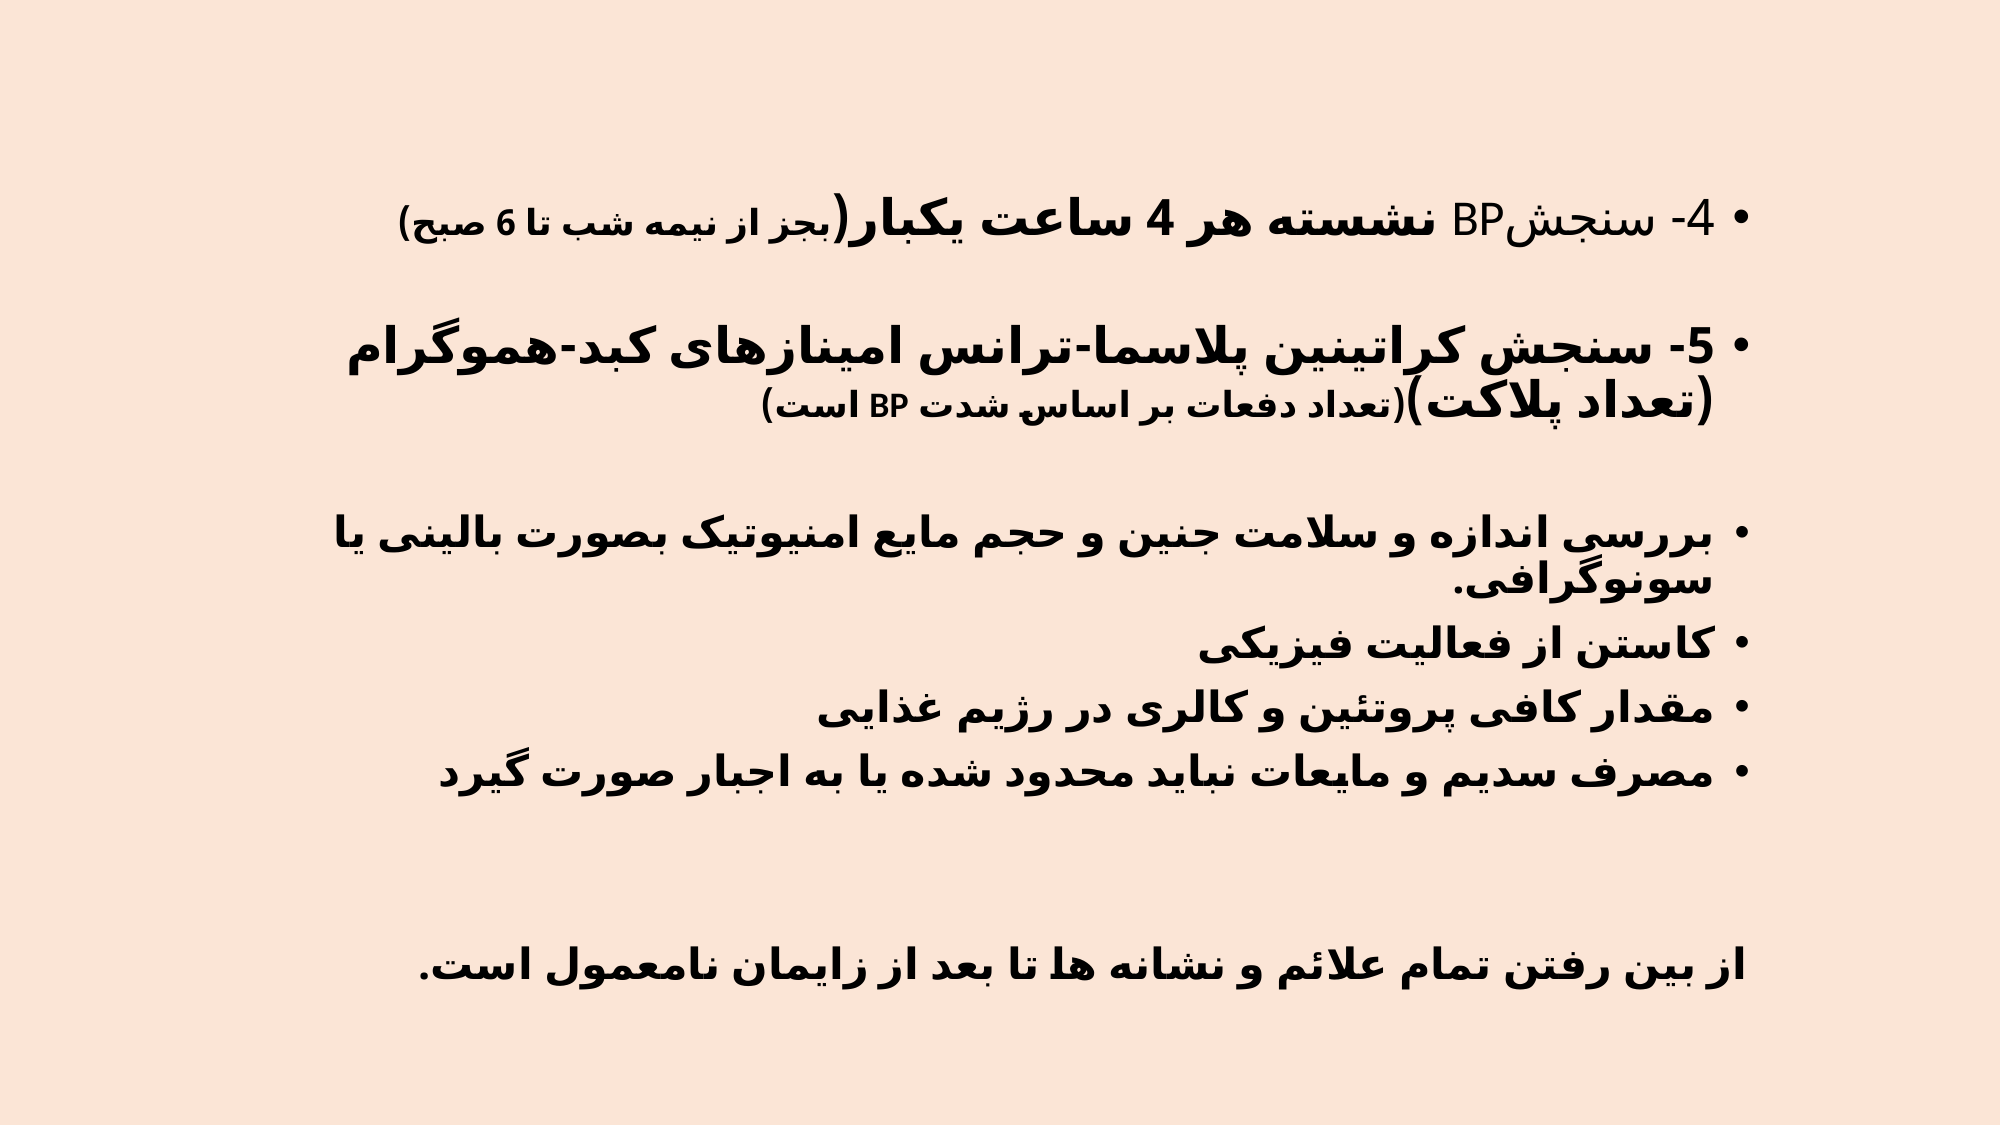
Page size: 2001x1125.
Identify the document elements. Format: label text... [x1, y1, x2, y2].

list 4- سنجشBP نشسته هر 4 ساعت یکبار(بجز از نیمه شب تا 6 صبح) 5- سنجش کراتینین پلاسما-ترانس امینازهای کبد-هموگرام (تعداد پلاکت)(تعداد دفعات بر اساس شدت BP است) بررسی اندازه و سلامت جنین و حجم مایع امنیوتیک بصورت بالینی یا سونوگرافی. کاستن از فعالیت فیزیکی مقدار کافی پروتئین و کالری در رژیم غذایی مصرف سدیم و مایعات نباید محدود شده یا به اجبار صورت گیرد از بین رفتن تمام علائم و نشانه ها تا بعد از زایمان نامعمول است. [239, 184, 1763, 1000]
